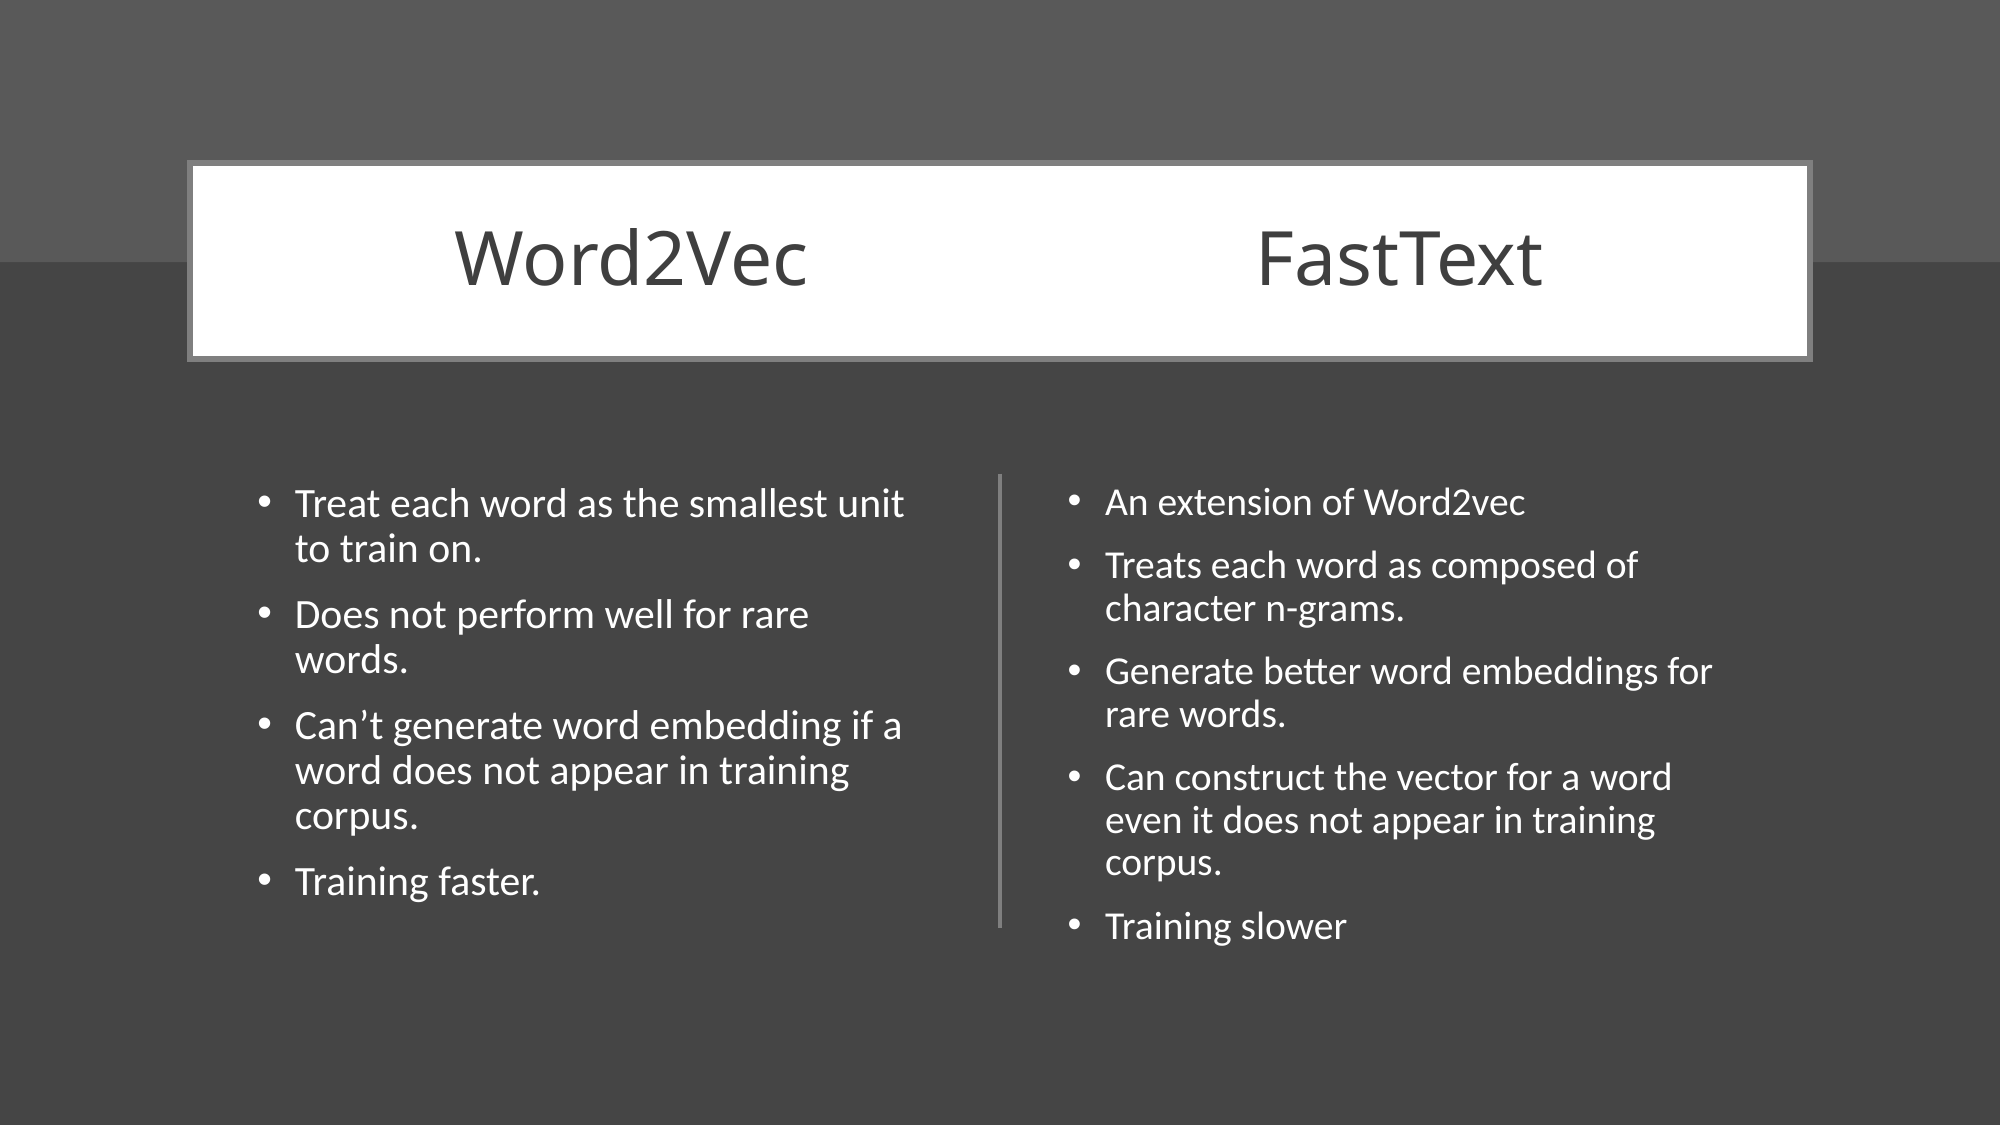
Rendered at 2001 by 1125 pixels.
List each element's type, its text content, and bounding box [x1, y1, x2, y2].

text_box [0, 0, 2000, 263]
title Word2Vec FastText [190, 163, 1810, 360]
list Treat each word as the smallest unit to train on. Does not perform well for rare words. Can’t generate word embedding if a word does not appear in training corpus. Training faster. [242, 473, 948, 960]
list An extension of Word2vec Treats each word as composed of character n-grams. Generate better word embeddings for rare words. Can construct the vector for a word even it does not appear in training corpus. Training slower [1052, 473, 1757, 960]
